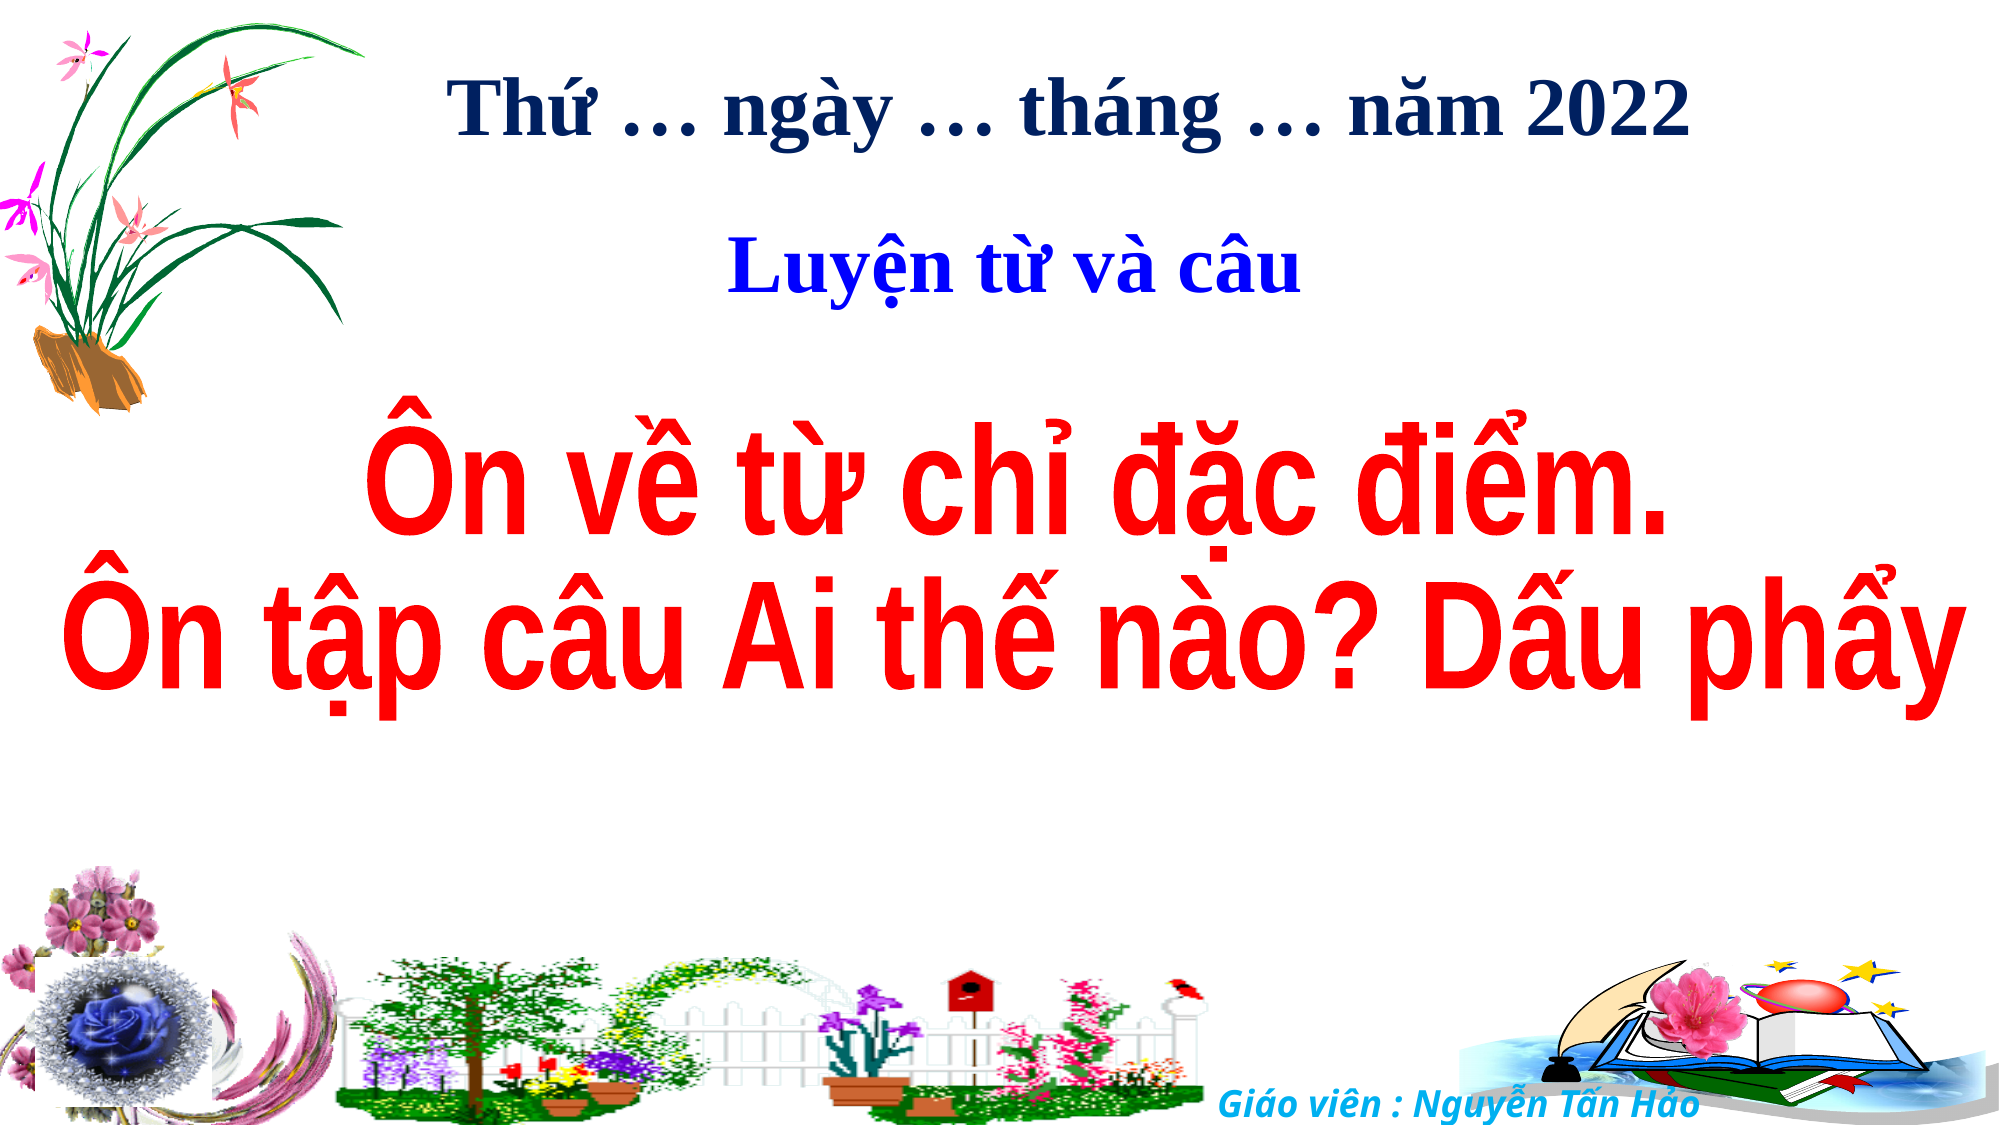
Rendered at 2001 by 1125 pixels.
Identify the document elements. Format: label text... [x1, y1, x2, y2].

picture [0, 866, 1219, 1125]
text_box Giáo viên : Nguyễn Tấn Hảo [1219, 1072, 1717, 1125]
text_box Luyện từ và câu [442, 201, 1589, 317]
text_box Thứ … ngày … tháng … năm 2022 [383, 44, 1756, 159]
picture [1650, 958, 1751, 1068]
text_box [0, 23, 366, 417]
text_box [1459, 959, 1986, 1114]
